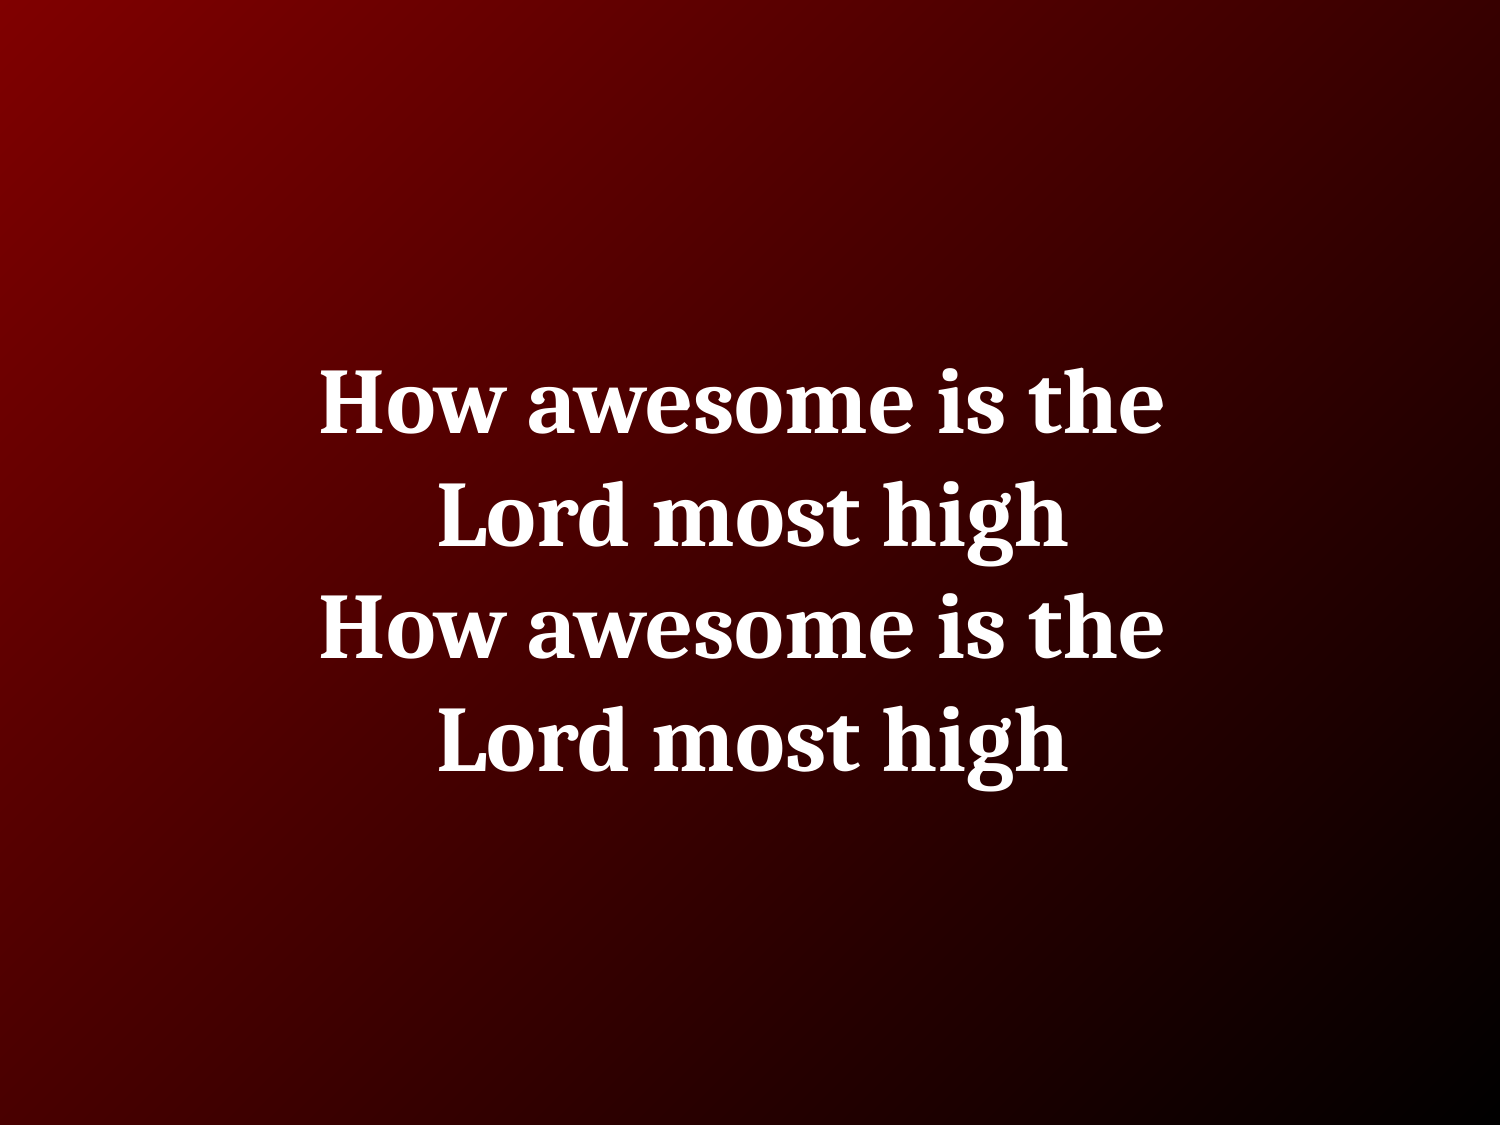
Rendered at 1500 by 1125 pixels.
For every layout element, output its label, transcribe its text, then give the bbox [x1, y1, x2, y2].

title How awesome is the Lord most high How awesome is the Lord most high [30, 42, 1476, 1088]
